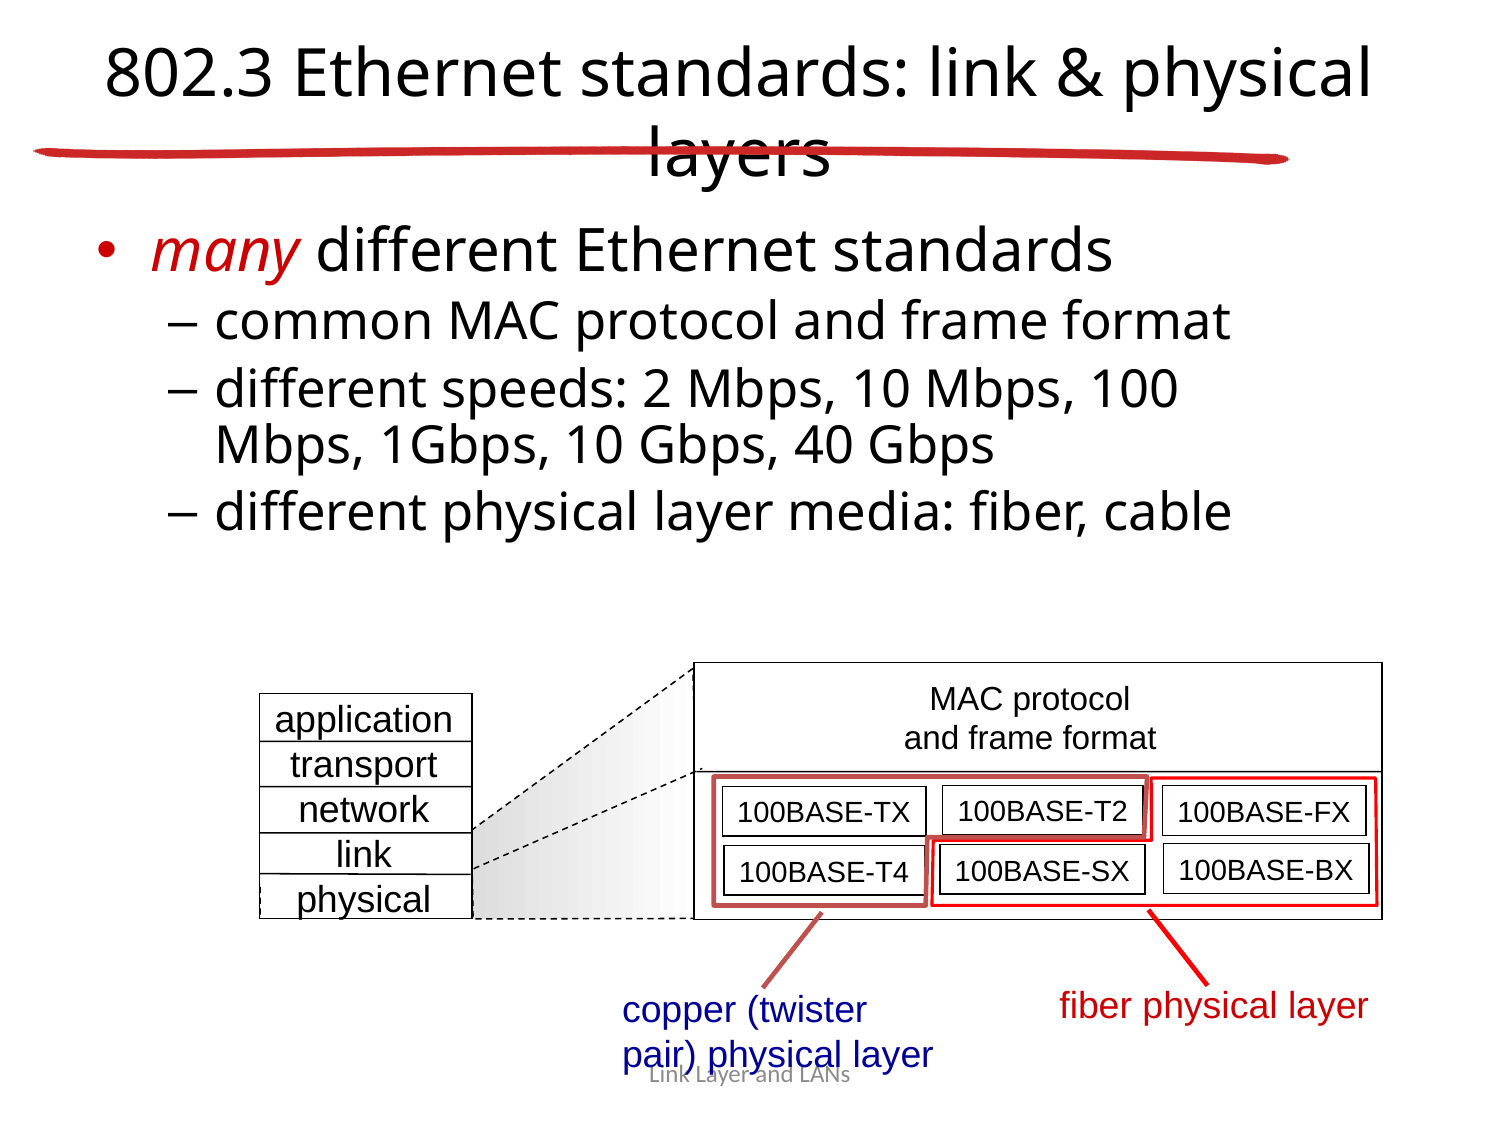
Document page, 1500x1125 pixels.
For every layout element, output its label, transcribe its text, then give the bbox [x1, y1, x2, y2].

list many different Ethernet standards common MAC protocol and frame format different speeds: 2 Mbps, 10 Mbps, 100 Mbps, 1Gbps, 10 Gbps, 40 Gbps different physical layer media: fiber, cable [80, 212, 1356, 557]
text_box [477, 815, 599, 919]
picture [28, 141, 1304, 170]
title 802.3 Ethernet standards: link & physical layers [24, 15, 1455, 204]
text_box MAC protocol and frame format [888, 669, 1172, 764]
text_box [477, 668, 694, 866]
text_box [694, 662, 1383, 776]
footer Link Layer and LANs [512, 1042, 988, 1103]
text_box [604, 776, 1148, 1085]
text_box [258, 686, 473, 928]
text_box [1150, 777, 1387, 1036]
